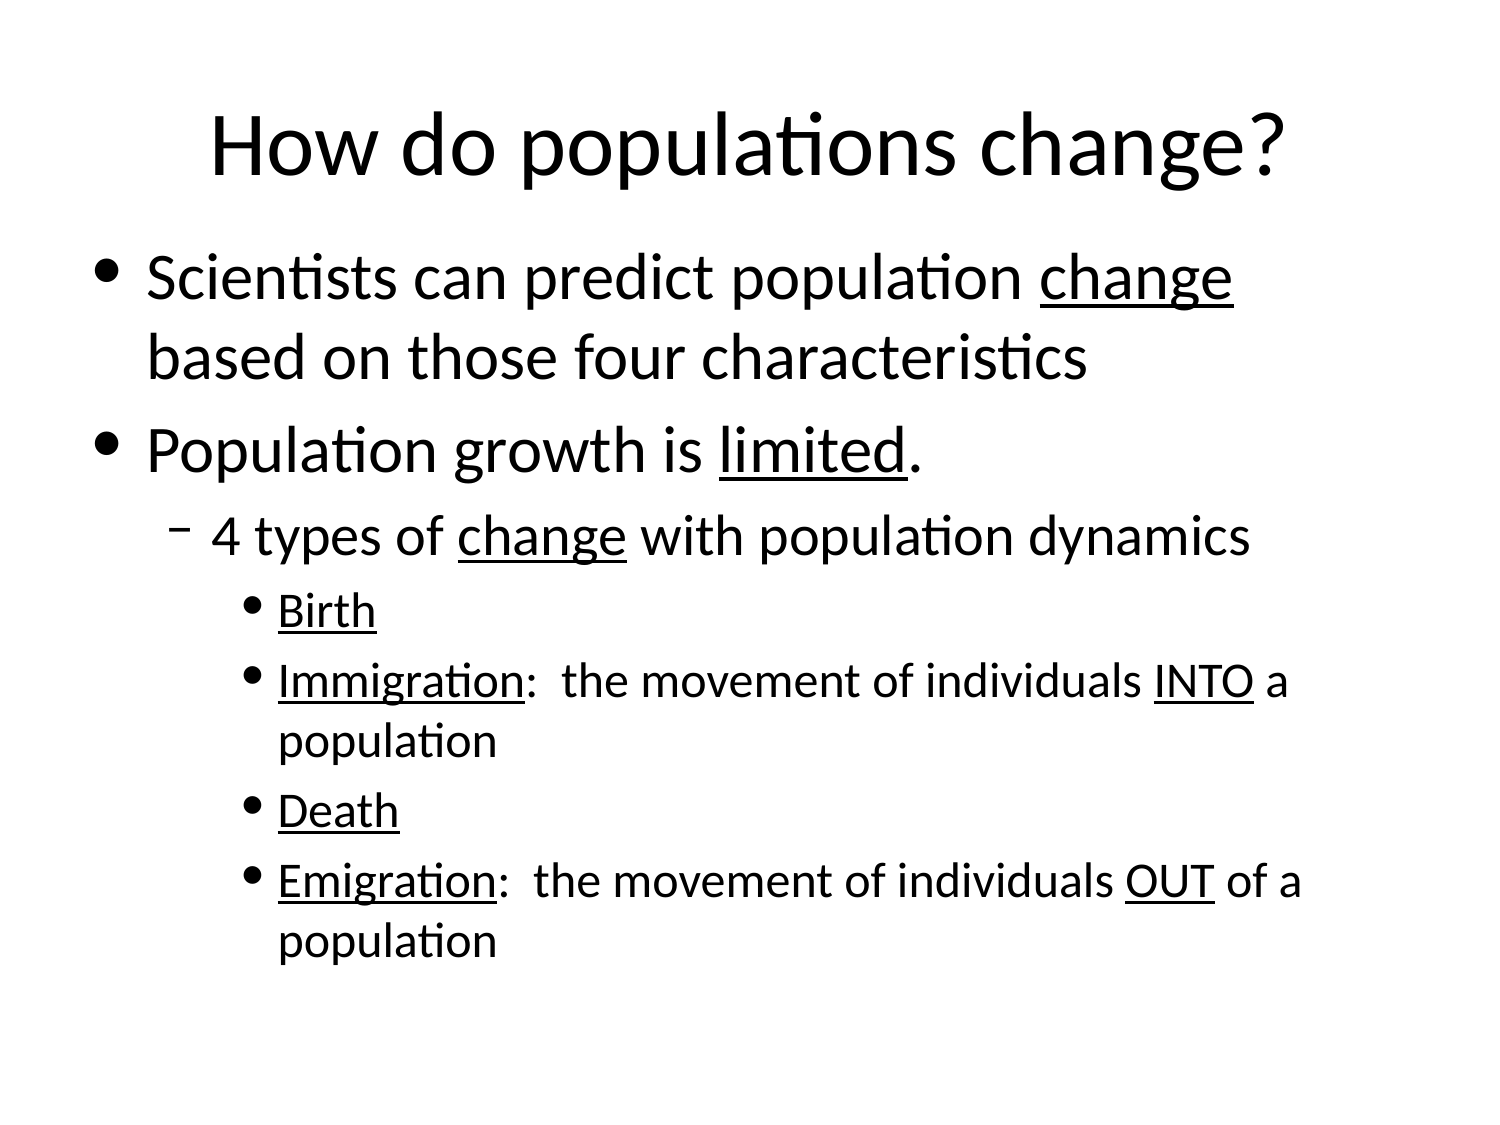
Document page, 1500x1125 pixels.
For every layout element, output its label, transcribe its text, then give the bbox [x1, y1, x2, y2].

list Scientists can predict population change based on those four characteristics Population growth is limited. 4 types of change with population dynamics Birth Immigration: the movement of individuals INTO a population Death Emigration: the movement of individuals OUT of a population [75, 224, 1425, 1093]
title How do populations change? [75, 45, 1425, 224]
